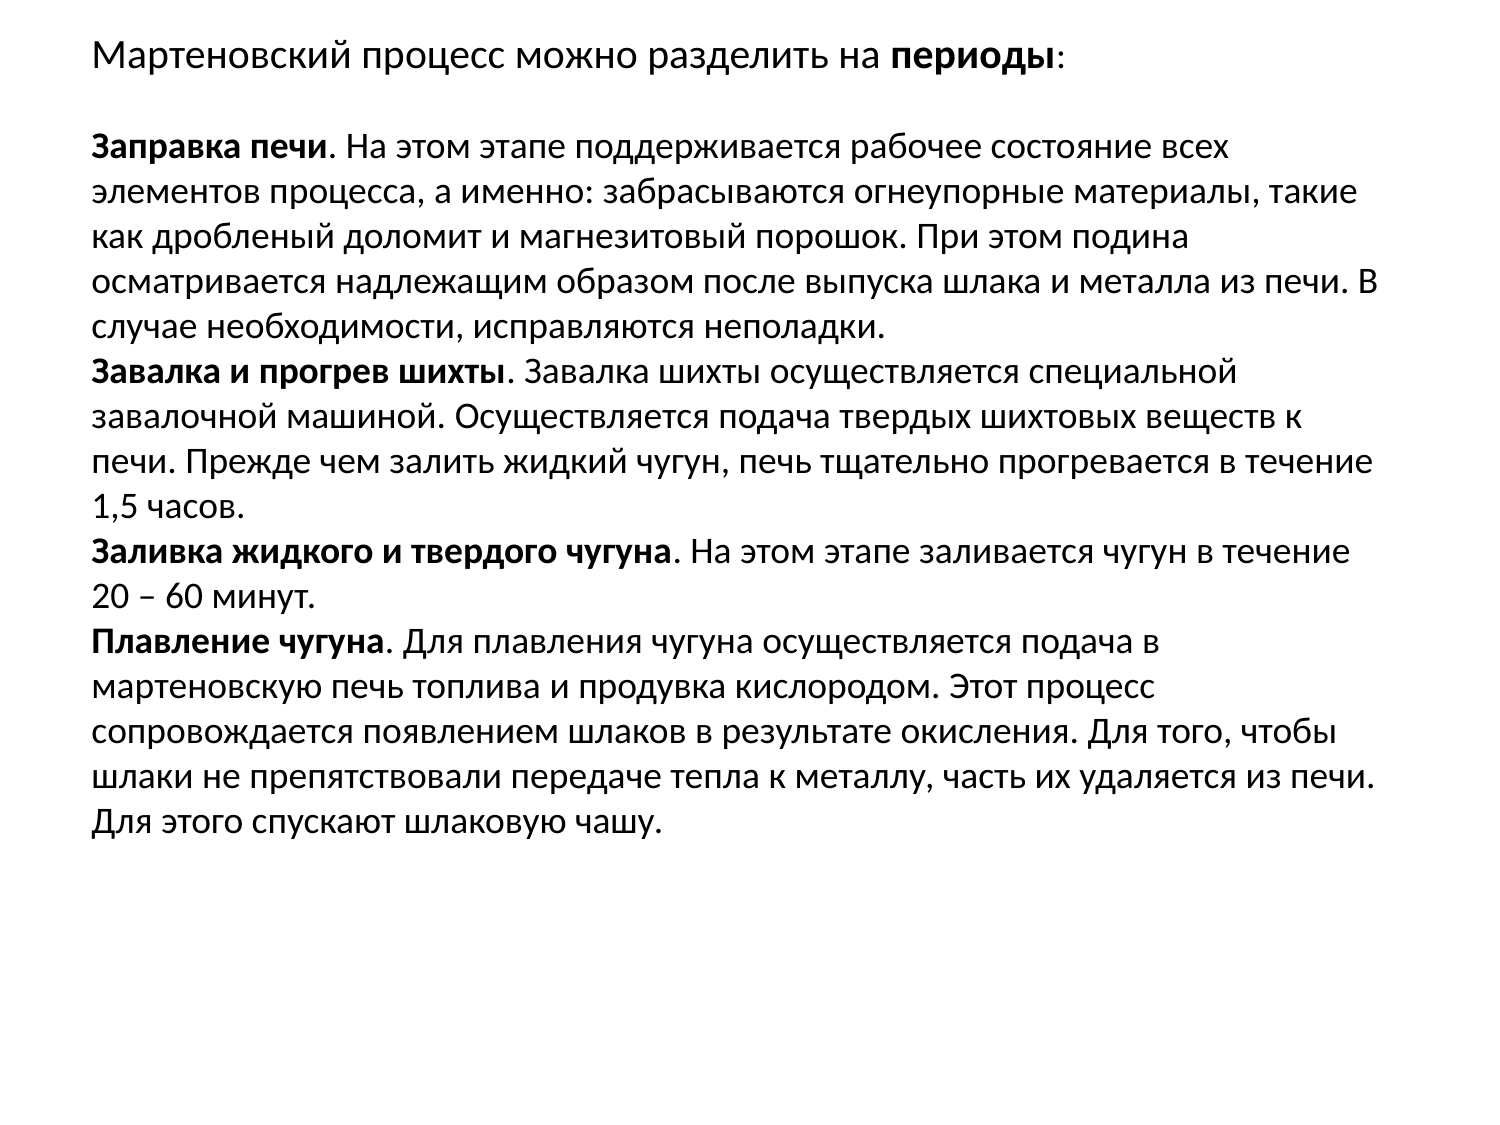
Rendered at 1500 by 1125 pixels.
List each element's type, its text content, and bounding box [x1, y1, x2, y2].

text_box Мартеновский процесс можно разделить на периоды: Заправка печи. На этом этапе поддерживается рабочее состояние всех элементов процесса, а именно: забрасываются огнеупорные материалы, такие как дробленый доломит и магнезитовый порошок. При этом подина осматривается надлежащим образом после выпуска шлака и металла из печи. В случае необходимости, исправляются неполадки. Завалка и прогрев шихты. Завалка шихты осуществляется специальной завалочной машиной. Осуществляется подача твердых шихтовых веществ к печи. Прежде чем залить жидкий чугун, печь тщательно прогревается в течение 1,5 часов. Заливка жидкого и твердого чугуна. На этом этапе заливается чугун в течение 20 – 60 минут. Плавление чугуна. Для плавления чугуна осуществляется подача в мартеновскую печь топлива и продувка кислородом. Этот процесс сопровождается появлением шлаков в результате окисления. Для того, чтобы шлаки не препятствовали передаче тепла к металлу, часть их удаляется из печи. Для этого спускают шлаковую чашу. [76, 19, 1412, 939]
